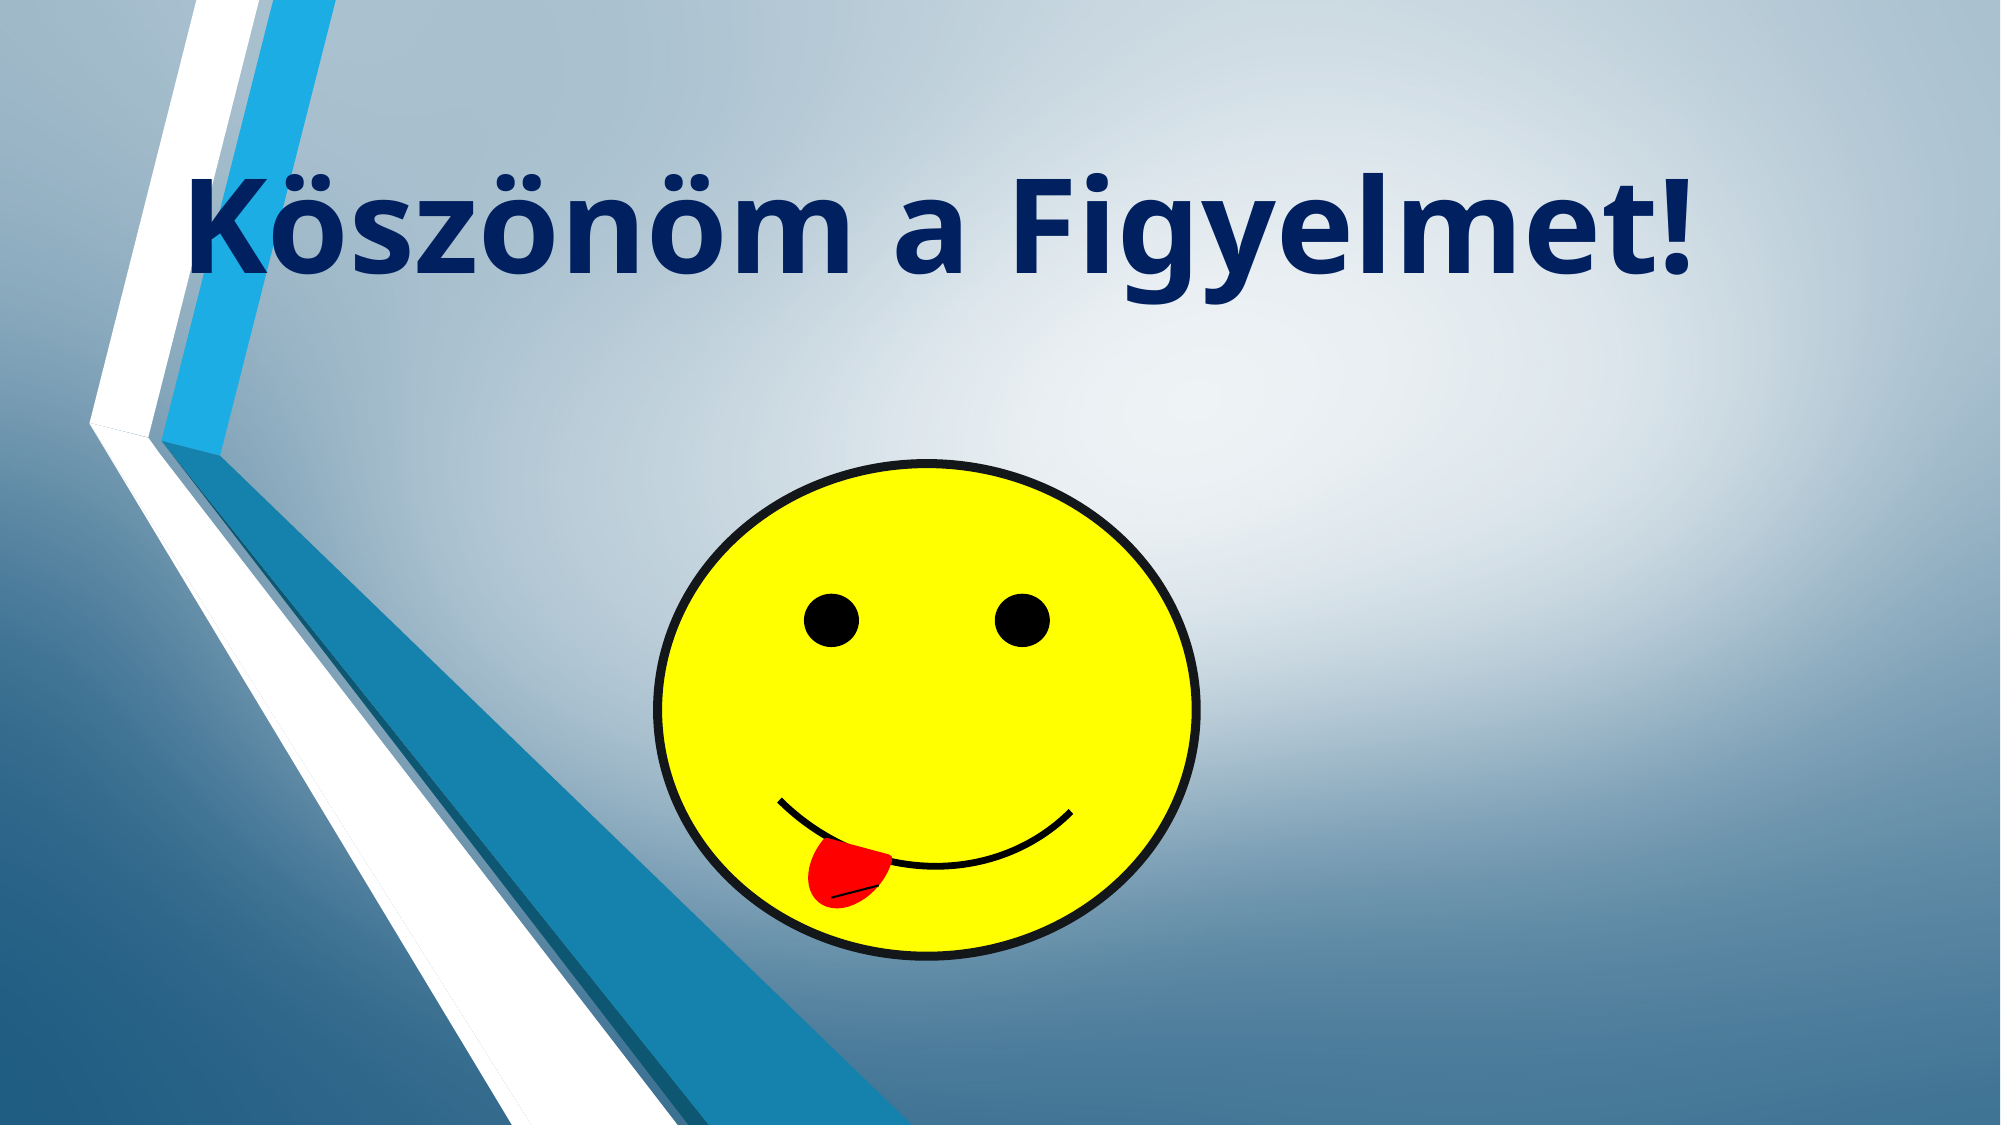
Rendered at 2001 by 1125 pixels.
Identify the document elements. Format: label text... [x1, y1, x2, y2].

title Köszönöm a Figyelmet! [121, 39, 1791, 308]
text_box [657, 461, 1197, 957]
